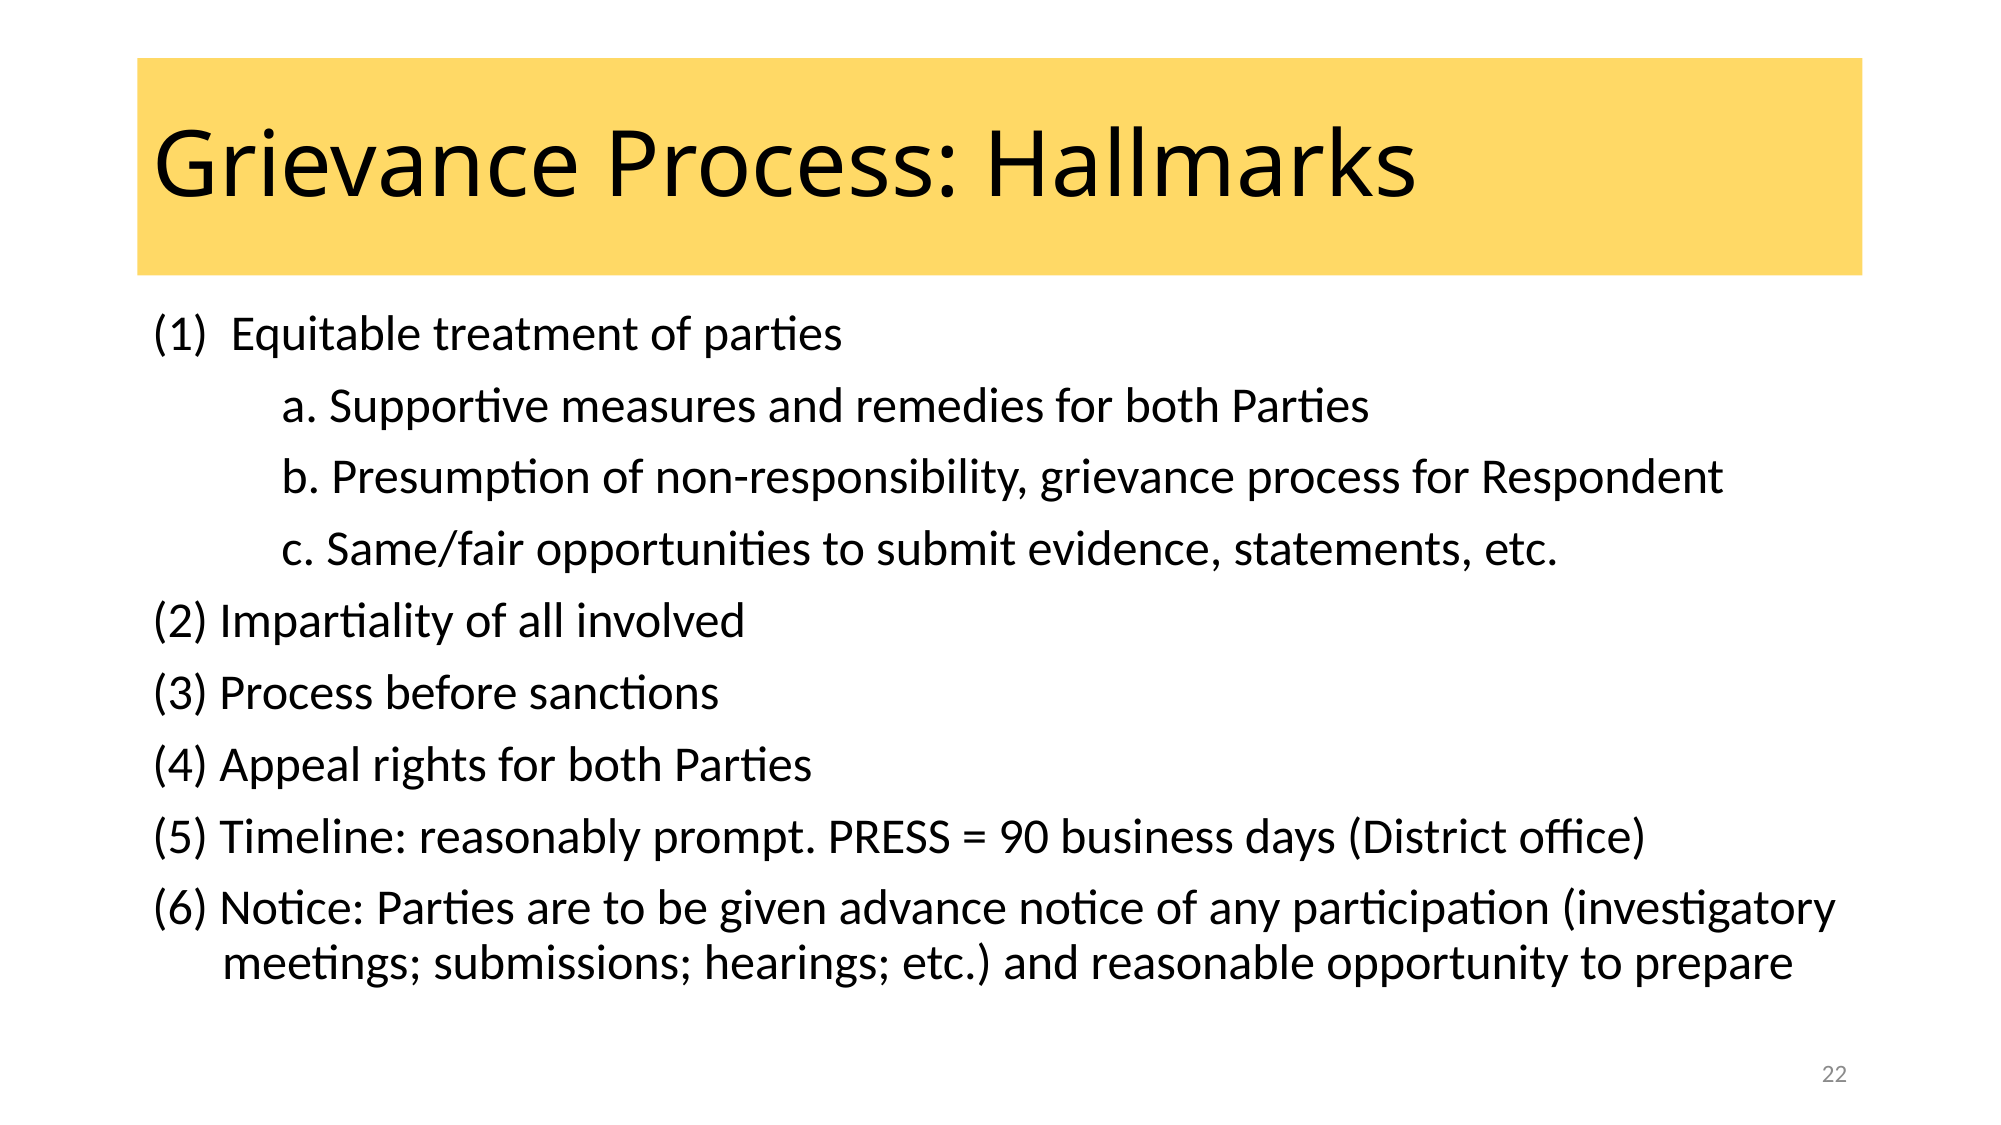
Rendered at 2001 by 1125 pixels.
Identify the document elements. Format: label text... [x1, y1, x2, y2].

title Grievance Process: Hallmarks [137, 58, 1863, 276]
slide_number 22 [1412, 1042, 1863, 1103]
list Equitable treatment of parties a. Supportive measures and remedies for both Parties b. Presumption of non-responsibility, grievance process for Respondent c. Same/fair opportunities to submit evidence, statements, etc. (2) Impartiality of all involved (3) Process before sanctions (4) Appeal rights for both Parties (5) Timeline: reasonably prompt. PRESS = 90 business days (District office) (6) Notice: Parties are to be given advance notice of any participation (investigatory meetings; submissions; hearings; etc.) and reasonable opportunity to prepare [137, 299, 1863, 1014]
